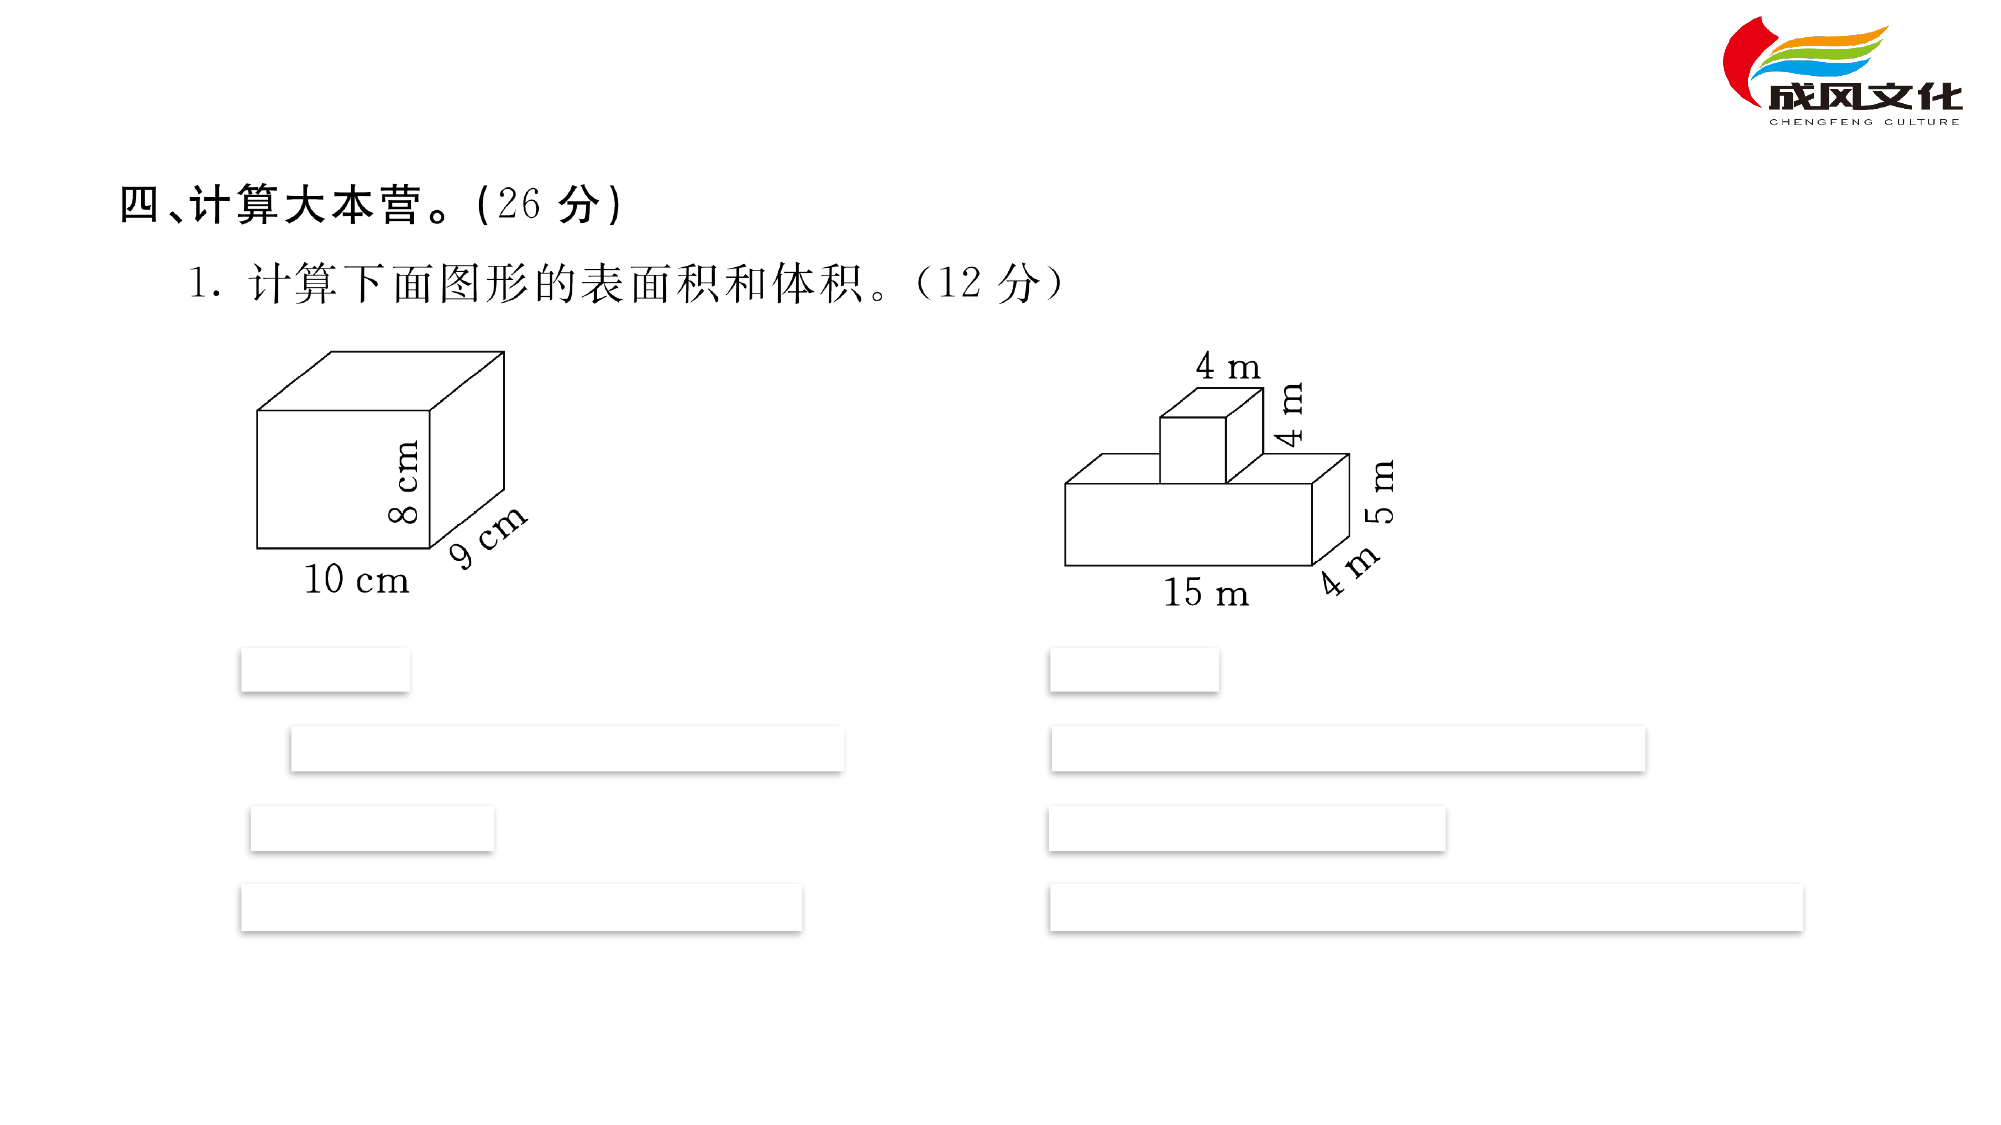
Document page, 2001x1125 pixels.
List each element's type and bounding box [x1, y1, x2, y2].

picture [117, 176, 2000, 961]
picture [1708, 0, 1986, 136]
